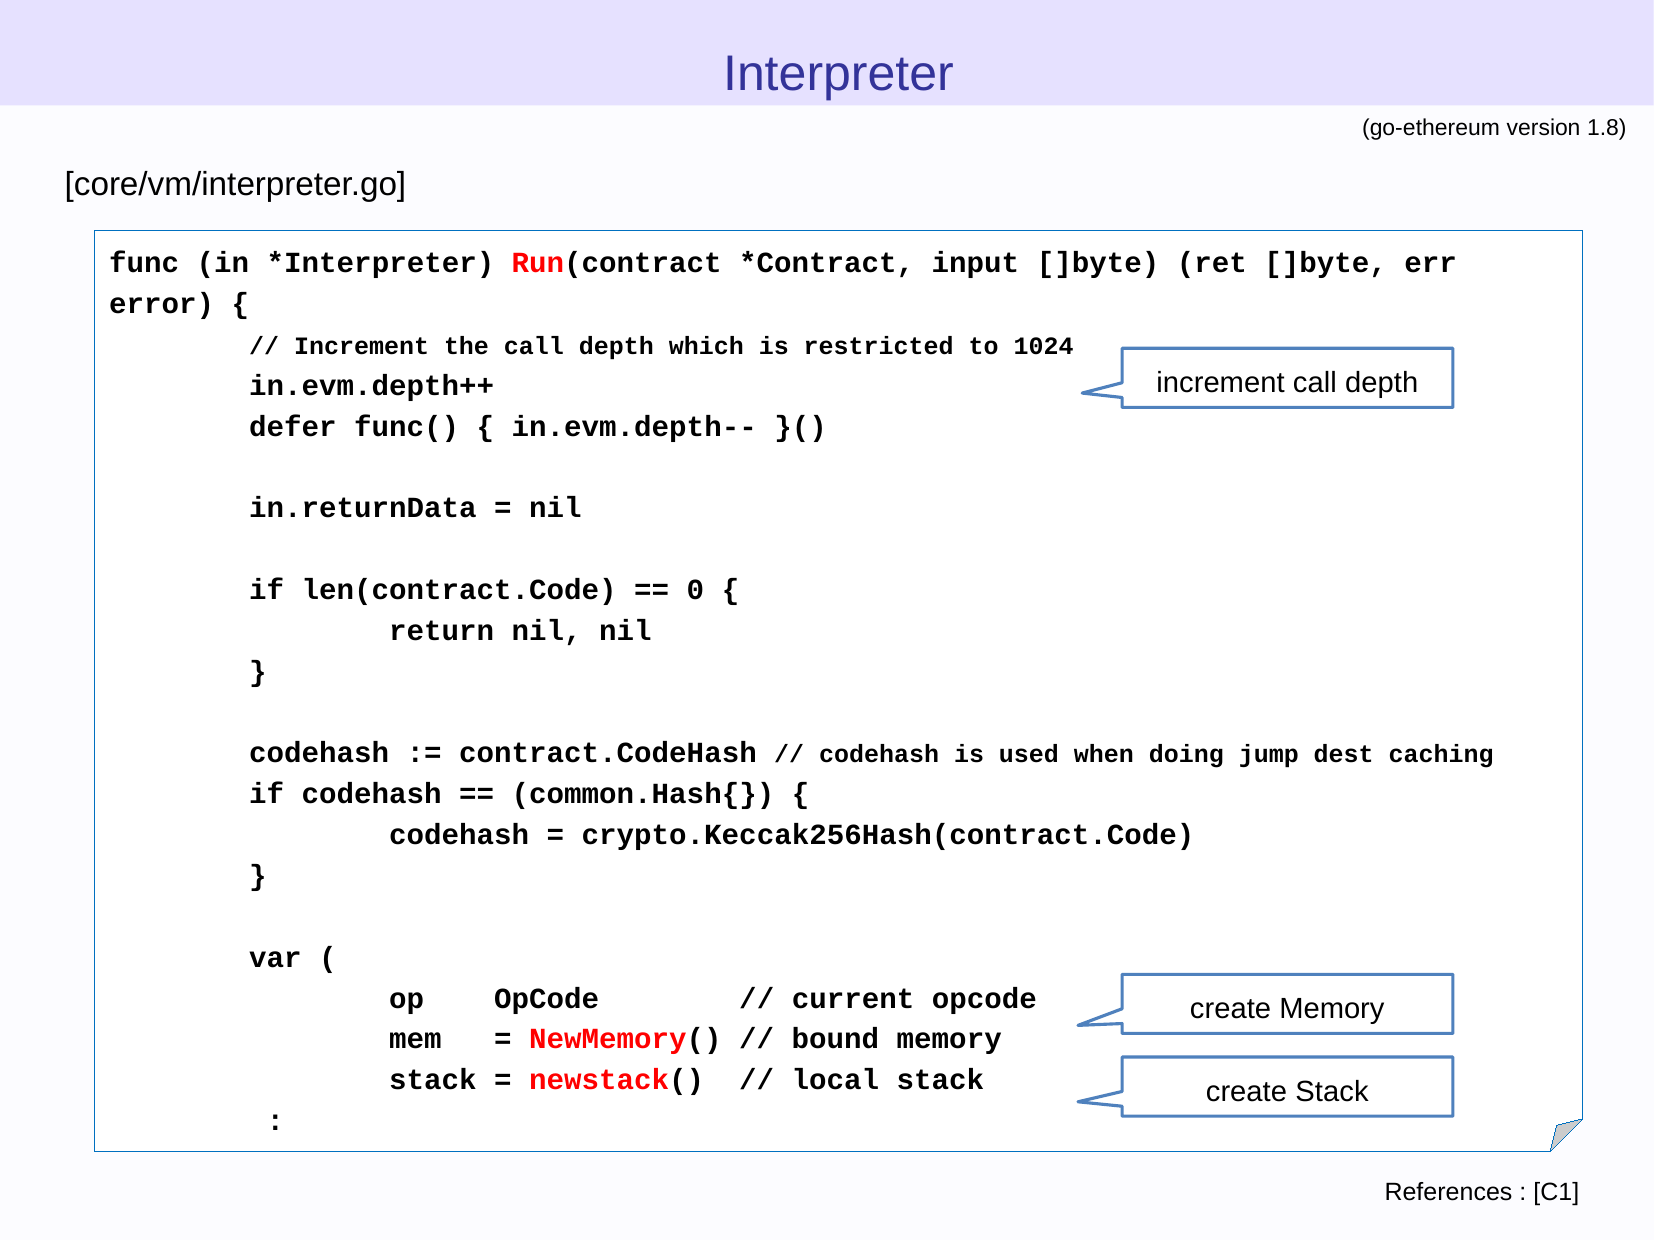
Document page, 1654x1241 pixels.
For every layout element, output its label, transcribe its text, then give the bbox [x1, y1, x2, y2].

text_box References : [C1] [70, 1163, 1595, 1219]
text_box increment call depth [1082, 348, 1453, 408]
text_box Interpreter [59, 22, 1619, 166]
text_box (go-ethereum version 1.8) [1299, 100, 1642, 172]
text_box create Stack [1077, 1057, 1453, 1117]
text_box [core/vm/interpreter.go] [49, 147, 422, 209]
text_box create Memory [1077, 974, 1453, 1034]
text_box func (in *Interpreter) Run(contract *Contract, input []byte) (ret []byte, err error) { // Increment the call depth which is restricted to 1024 in.evm.depth++ defer func() { in.evm.depth-- }() in.returnData = nil if len(contract.Code) == 0 { return nil, nil } codehash := contract.CodeHash // codehash is used when doing jump dest caching if codehash == (common.Hash{}) { codehash = crypto.Keccak256Hash(contract.Code) } var ( op OpCode // current opcode mem = NewMemory() // bound memory stack = newstack() // local stack : [94, 230, 1583, 1152]
